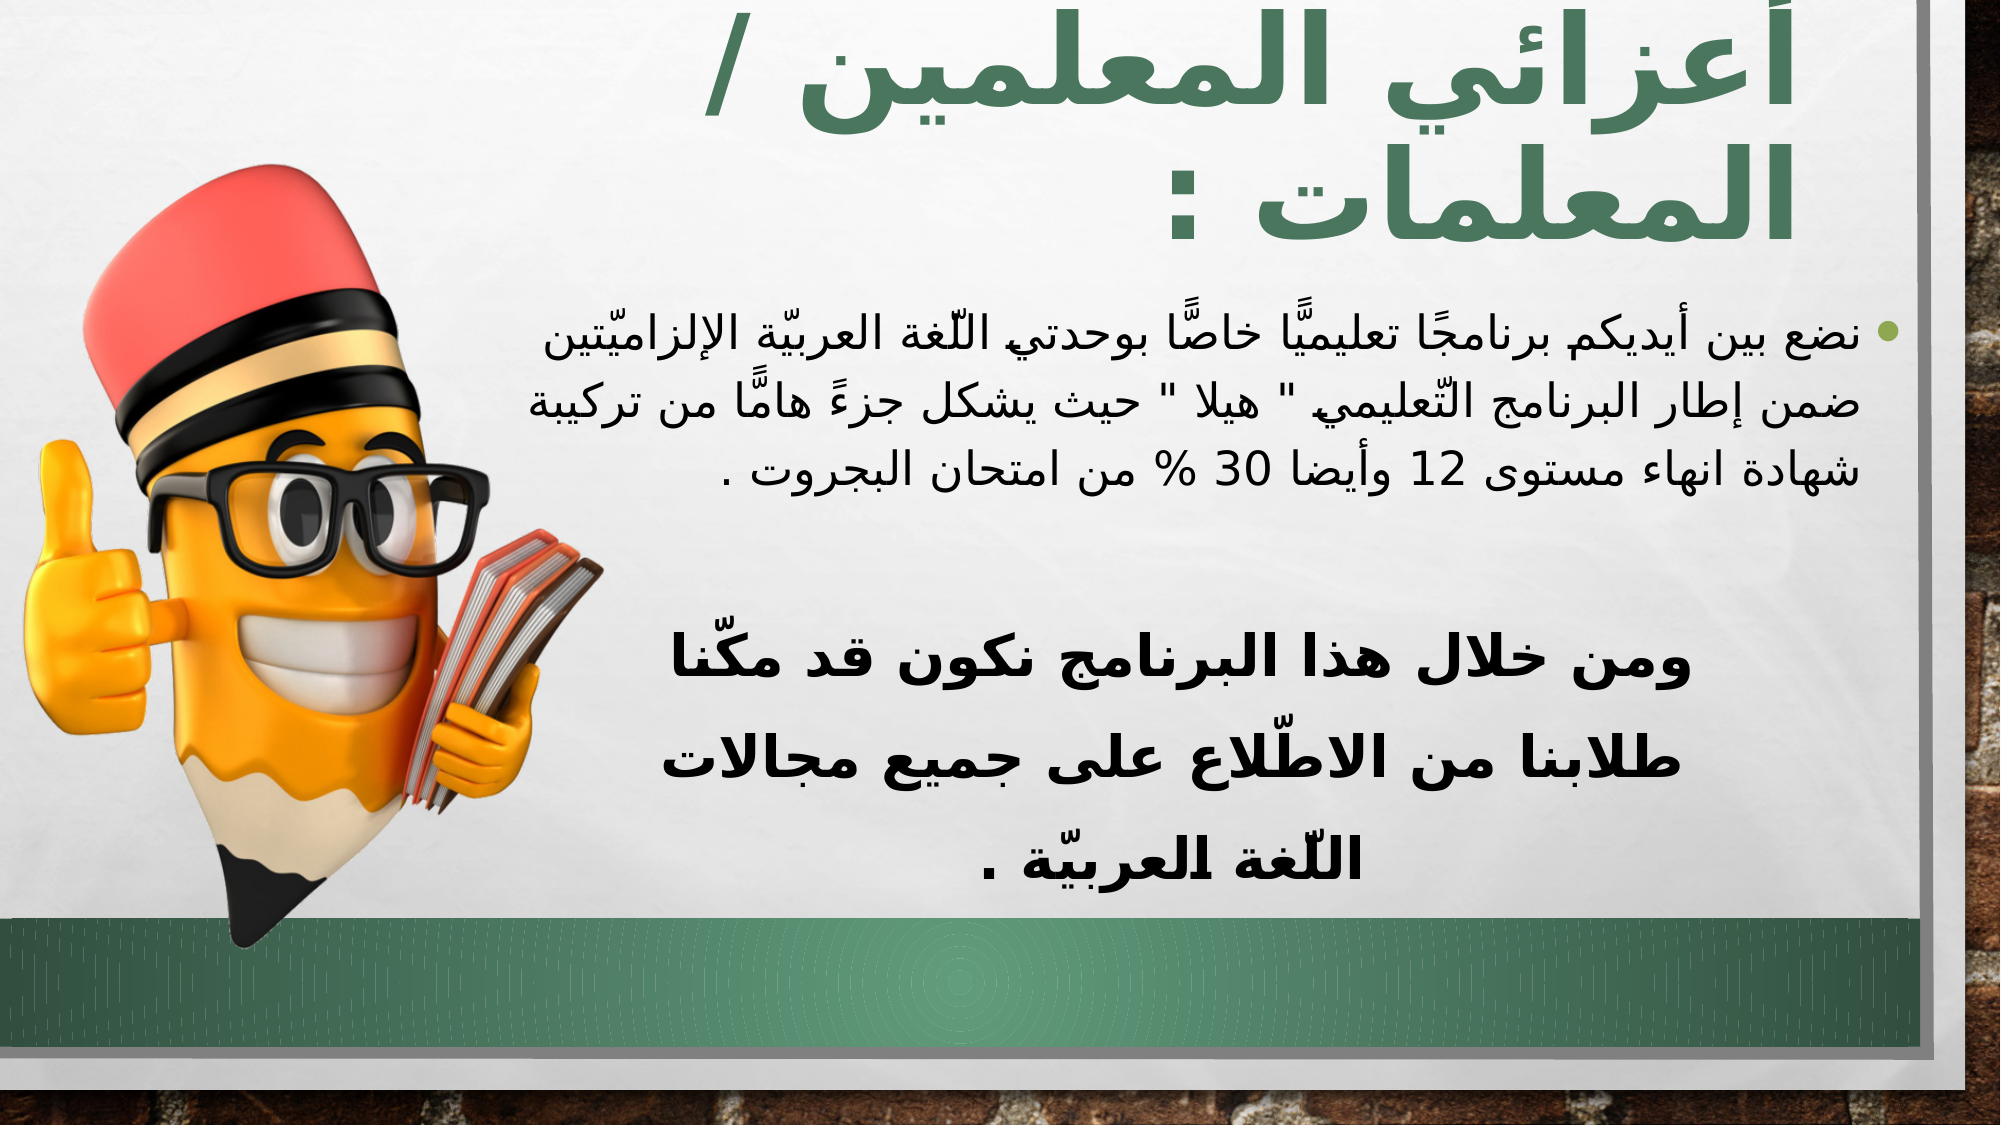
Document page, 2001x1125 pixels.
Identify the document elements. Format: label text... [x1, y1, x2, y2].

picture [0, 112, 624, 974]
list نضع بين أيديكم برنامجًا تعليميًّا خاصًّا بوحدتي اللّغة العربيّة الإلزاميّتين ضمن إطار البرنامج التّعليمي " هيلا " حيث يشكل جزءً هامًّا من تركيبة شهادة انهاء مستوى 12 وأيضا 30 % من امتحان البجروت . ومن خلال هذا البرنامج نكون قد مكّنا طلابنا من الاطّلاع على جميع مجالات اللّغة العربيّة . [624, 281, 1914, 901]
picture [0, 0, 2000, 1125]
title أعزائي المعلمين / المعلمات : [624, 112, 1818, 281]
